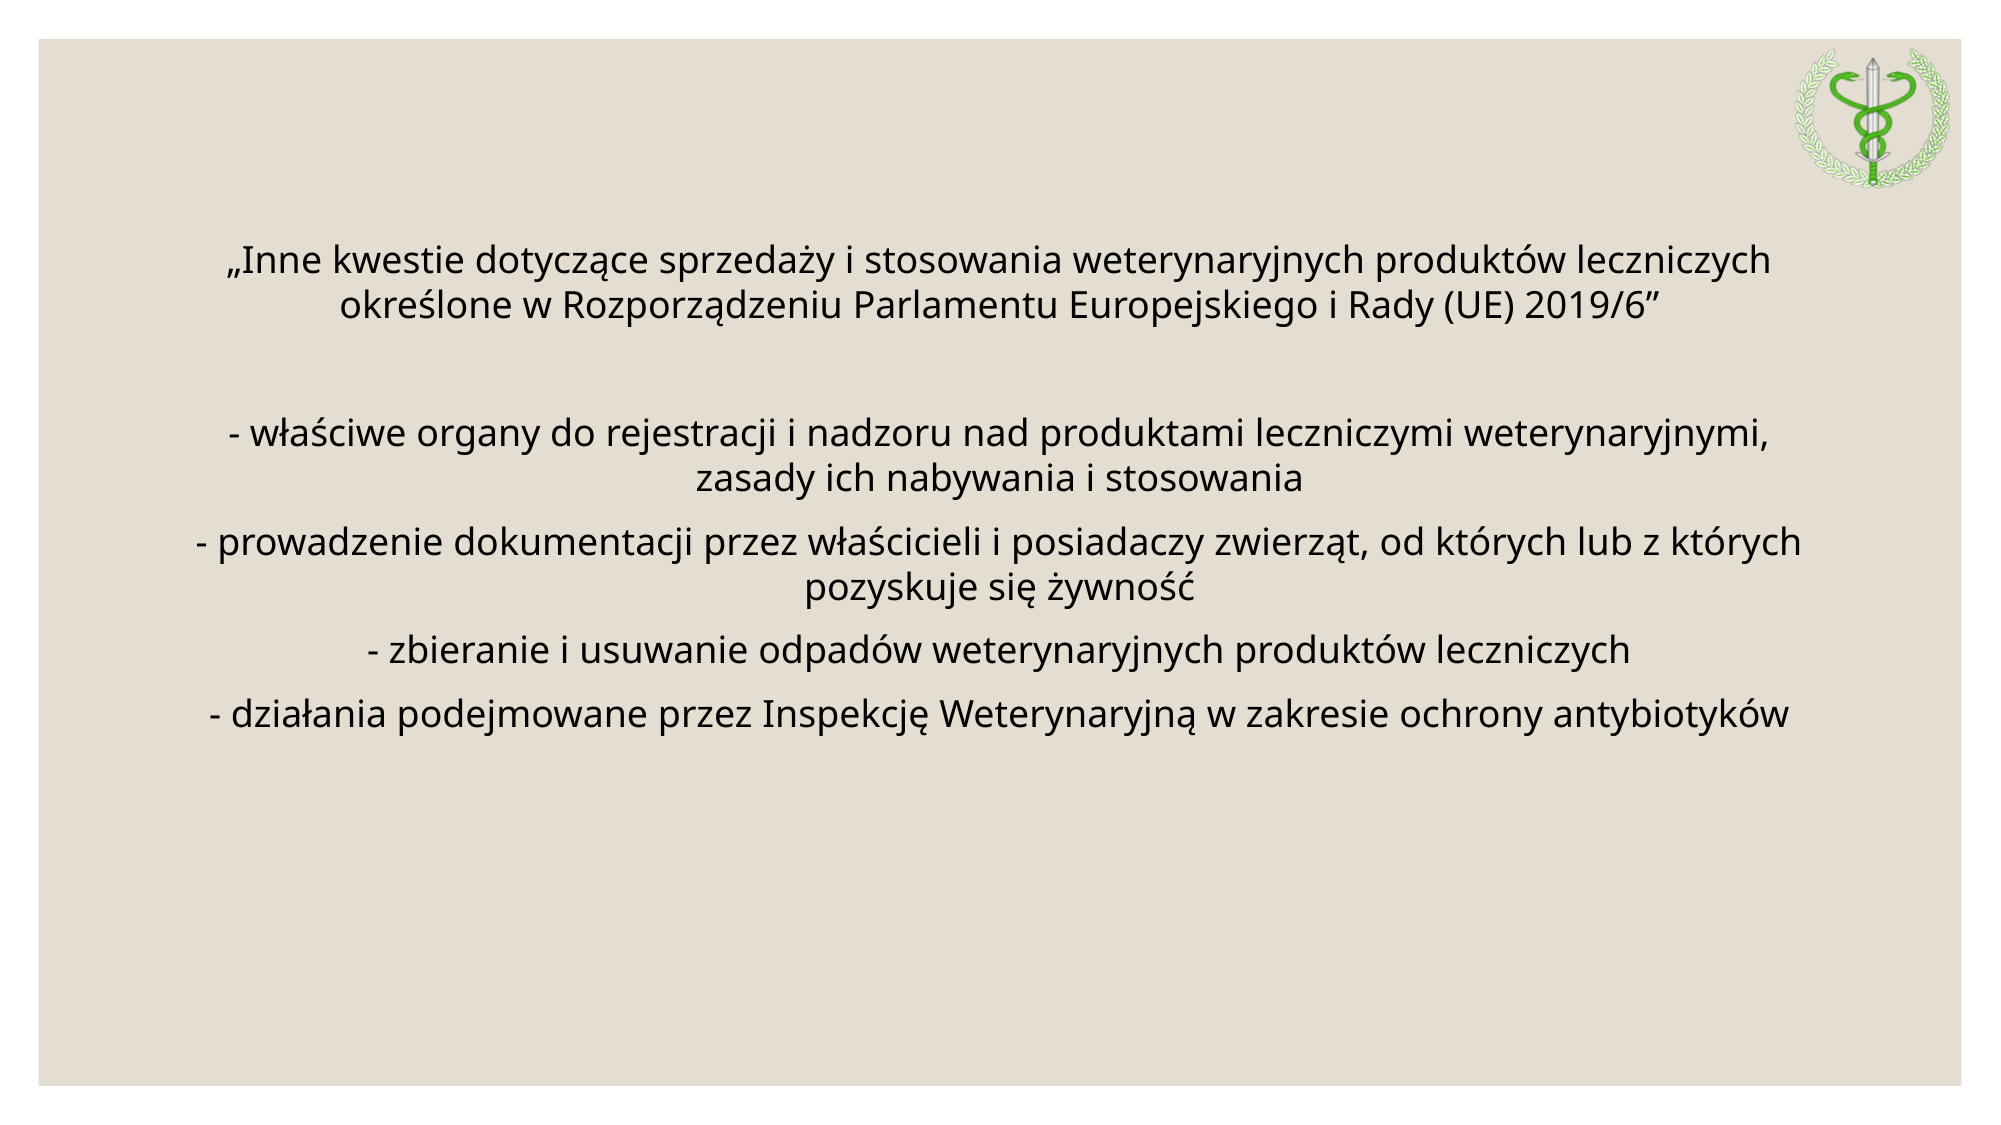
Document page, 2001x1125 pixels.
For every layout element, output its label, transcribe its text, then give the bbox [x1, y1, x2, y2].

picture [1793, 46, 1953, 189]
list „Inne kwestie dotyczące sprzedaży i stosowania weterynaryjnych produktów leczniczych określone w Rozporządzeniu Parlamentu Europejskiego i Rady (UE) 2019/6” - właściwe organy do rejestracji i nadzoru nad produktami leczniczymi weterynaryjnymi, zasady ich nabywania i stosowania - prowadzenie dokumentacji przez właścicieli i posiadaczy zwierząt, od których lub z których pozyskuje się żywność - zbieranie i usuwanie odpadów weterynaryjnych produktów leczniczych - działania podejmowane przez Inspekcję Weterynaryjną w zakresie ochrony antybiotyków [174, 100, 1826, 991]
